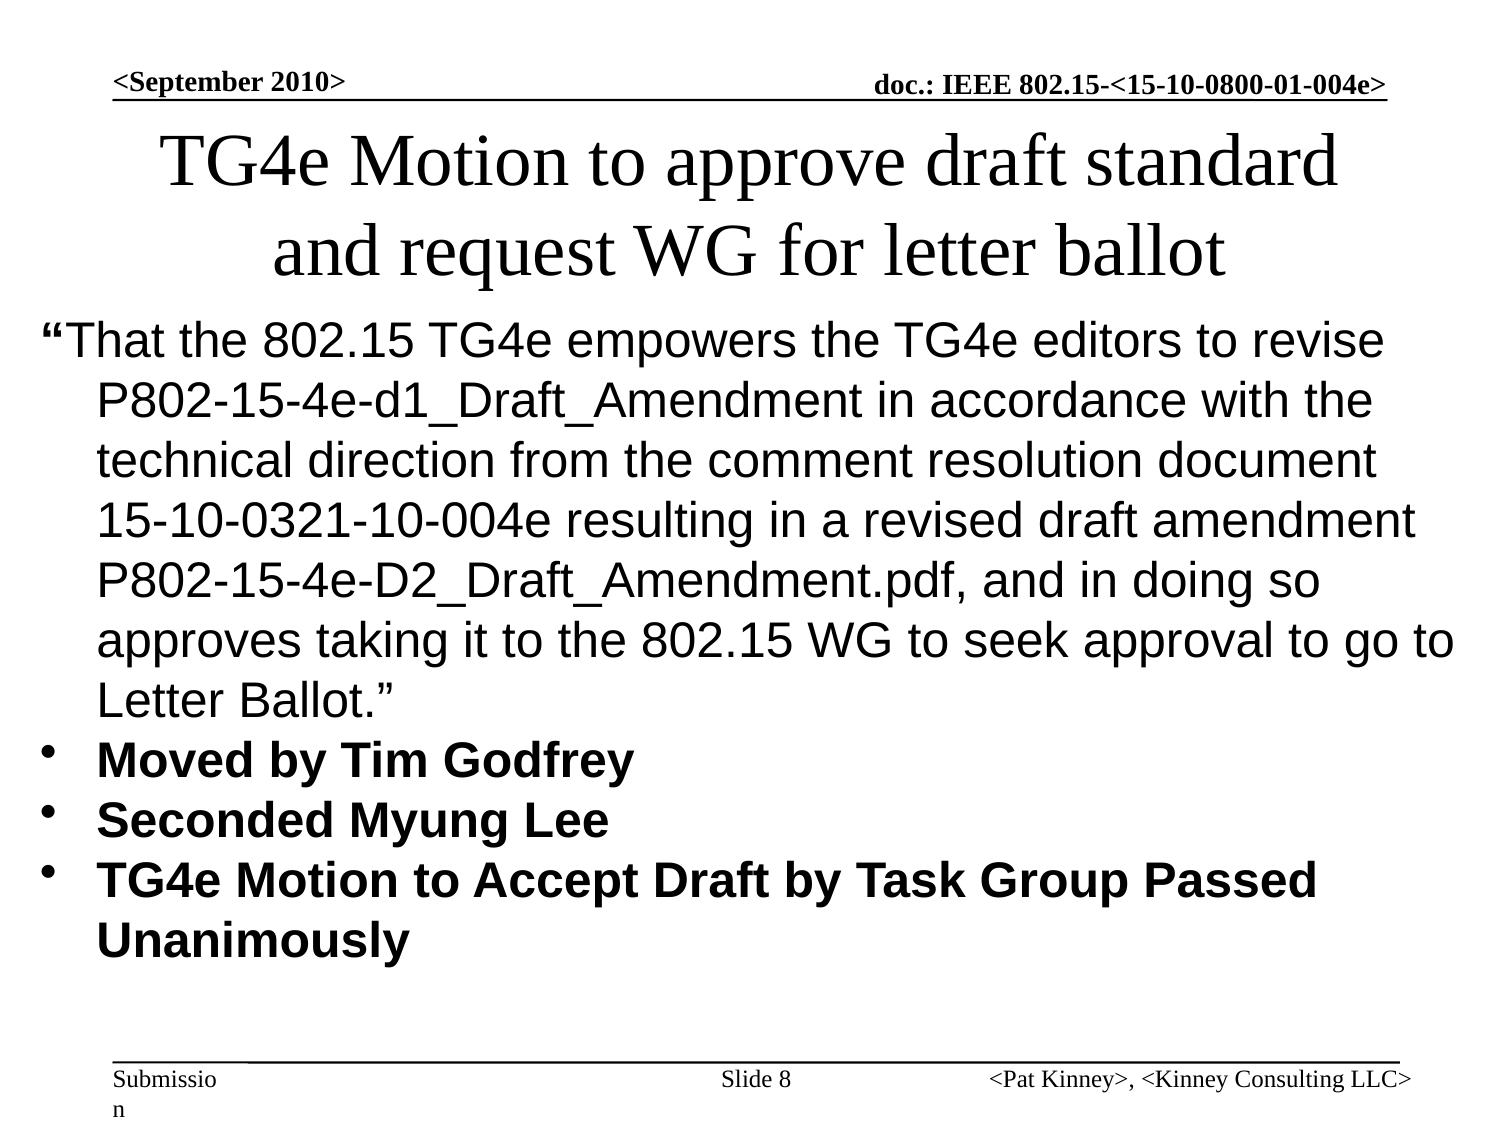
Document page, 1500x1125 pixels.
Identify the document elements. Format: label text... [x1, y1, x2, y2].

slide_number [112, 62, 376, 98]
title TG4e Motion to approve draft standard and request WG for letter ballot [112, 112, 1388, 288]
footer <Pat Kinney>, <Kinney Consulting LLC> [899, 1061, 1413, 1093]
list “That the 802.15 TG4e empowers the TG4e editors to revise P802-15-4e-d1_Draft_Amendment in accordance with the technical direction from the comment resolution document 15-10-0321-10-004e resulting in a revised draft amendment P802-15-4e-D2_Draft_Amendment.pdf, and in doing so approves taking it to the 802.15 WG to seek approval to go to Letter Ballot.” Moved by Tim Godfrey Seconded Myung Lee TG4e Motion to Accept Draft by Task Group Passed Unanimously [24, 299, 1476, 976]
slide_number Slide 8 [712, 1061, 800, 1093]
